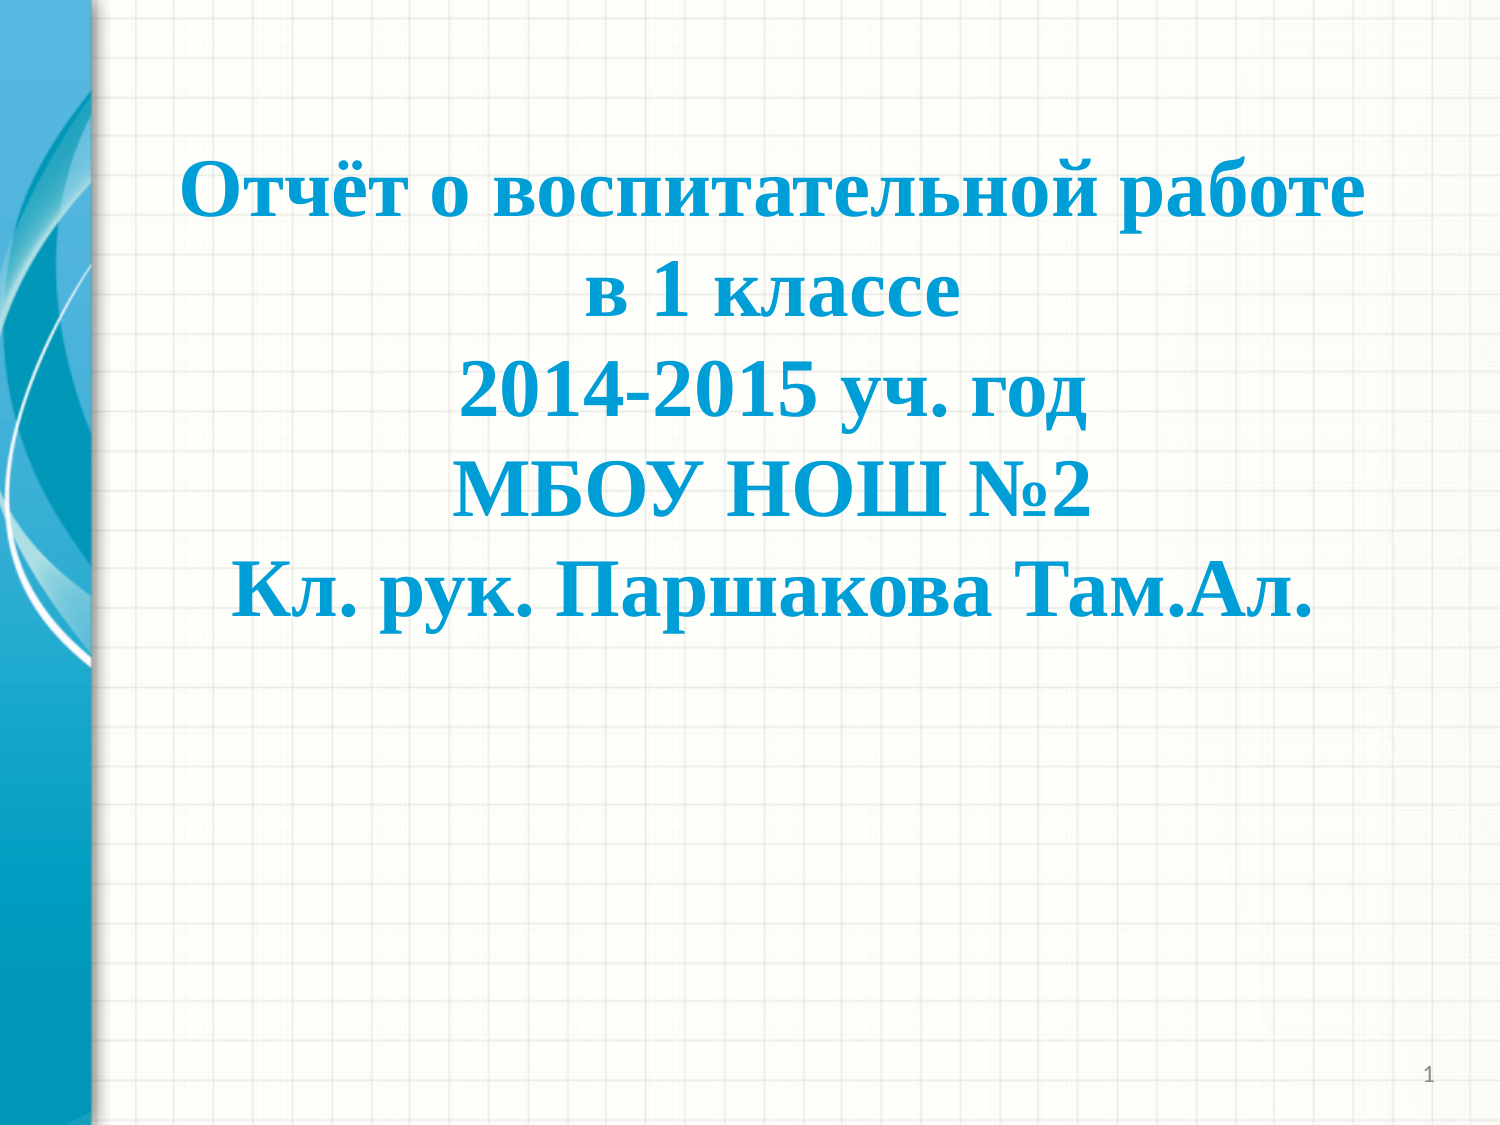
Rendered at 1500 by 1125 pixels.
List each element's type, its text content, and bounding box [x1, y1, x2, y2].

text_box [171, 586, 1388, 716]
text_box Отчёт о воспитательной работе в 1 классе 2014-2015 уч. год МБОУ НОШ №2 Кл. рук. Паршакова Там.Ал. [135, 125, 1411, 551]
slide_number 1 [1100, 1042, 1450, 1103]
picture [0, 0, 1500, 1125]
